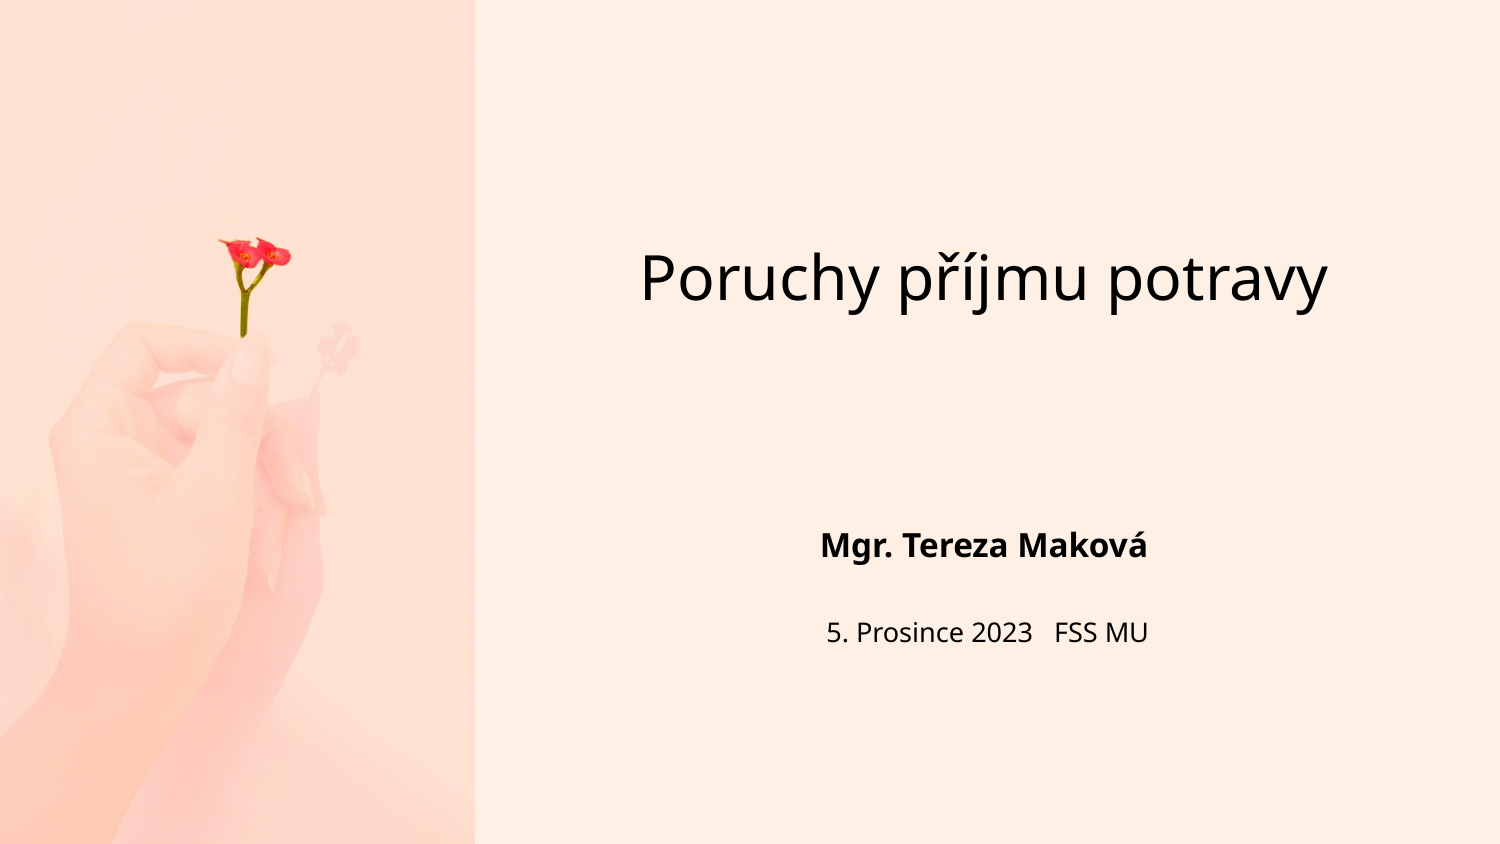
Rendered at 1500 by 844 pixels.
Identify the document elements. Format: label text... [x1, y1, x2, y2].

picture [0, 0, 476, 844]
text_box Poruchy příjmu potravy [479, 117, 1494, 444]
text_box Mgr. Tereza Maková 5. Prosince 2023 FSS MU [741, 445, 1228, 676]
